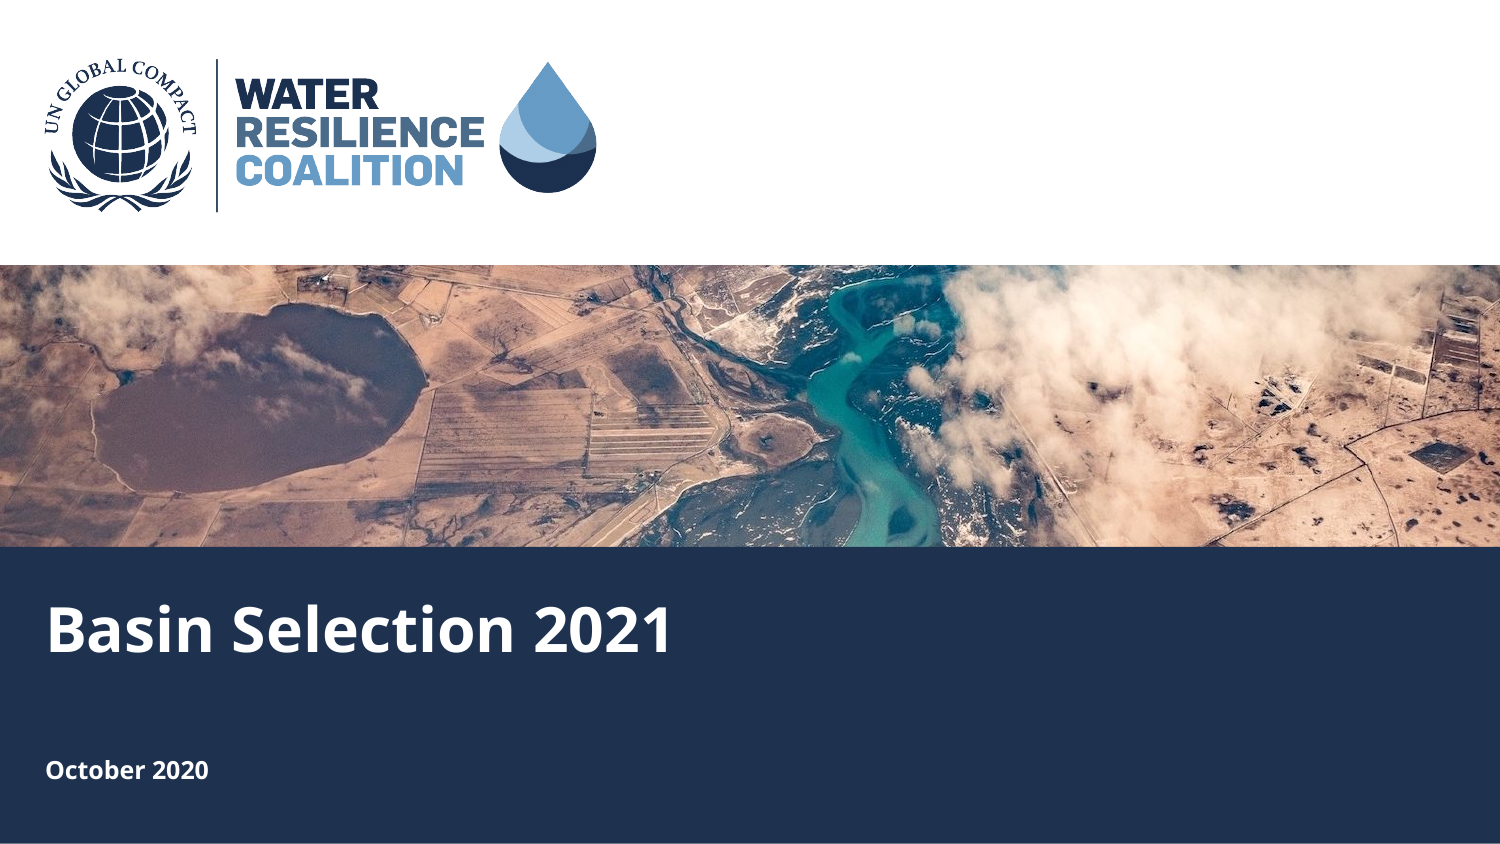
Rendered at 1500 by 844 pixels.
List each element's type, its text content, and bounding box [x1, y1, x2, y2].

picture [0, 3, 1500, 550]
picture [884, 274, 899, 282]
text_box Basin Selection 2021 October 2020 [0, 550, 1500, 844]
